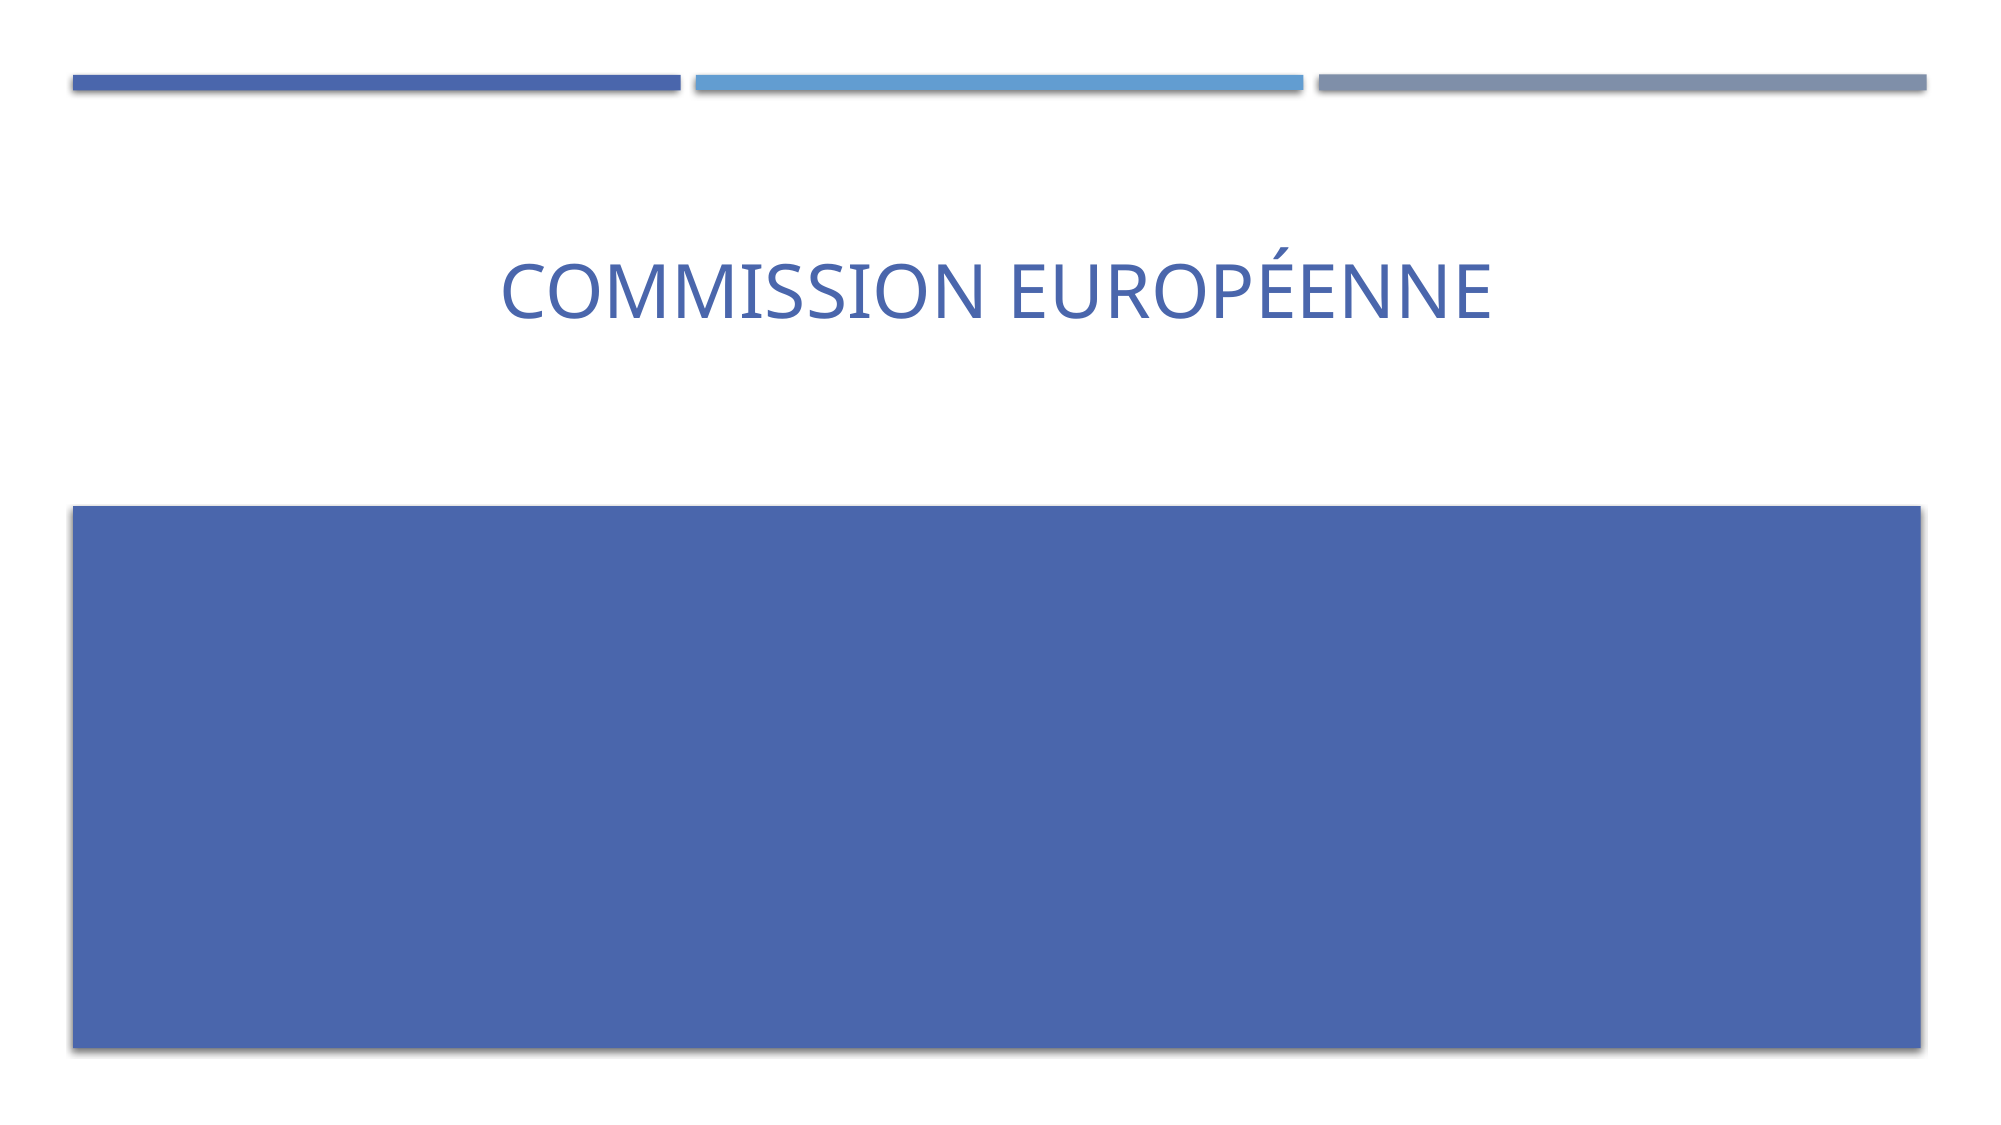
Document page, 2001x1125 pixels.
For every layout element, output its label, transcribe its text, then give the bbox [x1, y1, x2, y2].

title Commission européenne [95, 167, 1899, 410]
